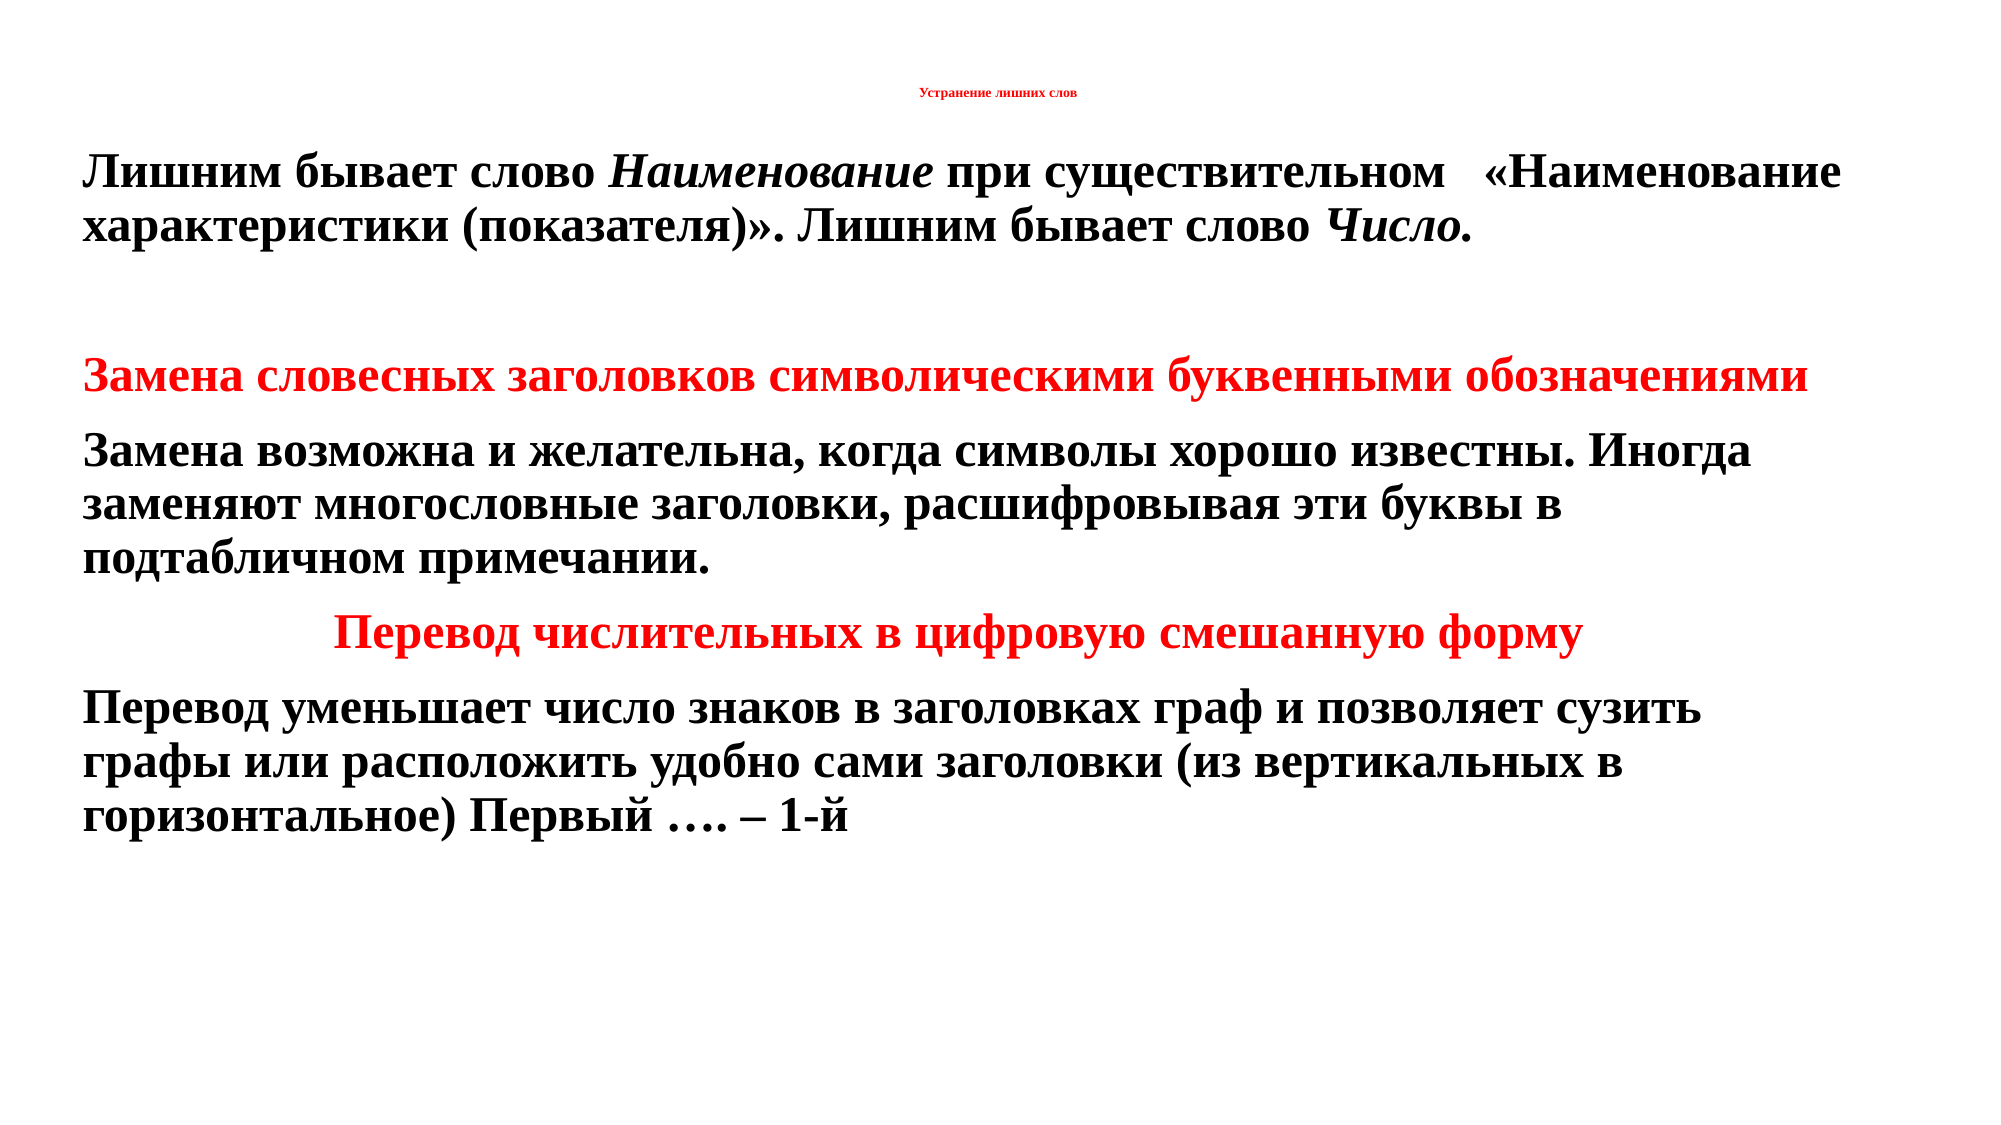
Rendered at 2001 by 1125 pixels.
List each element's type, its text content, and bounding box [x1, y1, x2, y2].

list Лишним бывает слово Наименование при существительном «Наименование характеристики (показателя)». Лишним бывает слово Число. Замена словесных заголовков символическими буквенными обозначениями Замена возможна и желательна, когда символы хорошо известны. Иногда заменяют многословные заголовки, расшифровывая эти буквы в подтабличном примечании. Перевод числительных в цифровую смешанную форму Перевод уменьшает число знаков в заголовках граф и позволяет сузить графы или расположить удобно сами заголовки (из вертикальных в горизонтальное) Первый …. – 1-й [67, 136, 1863, 1032]
title Устранение лишних слов [137, 59, 1863, 128]
